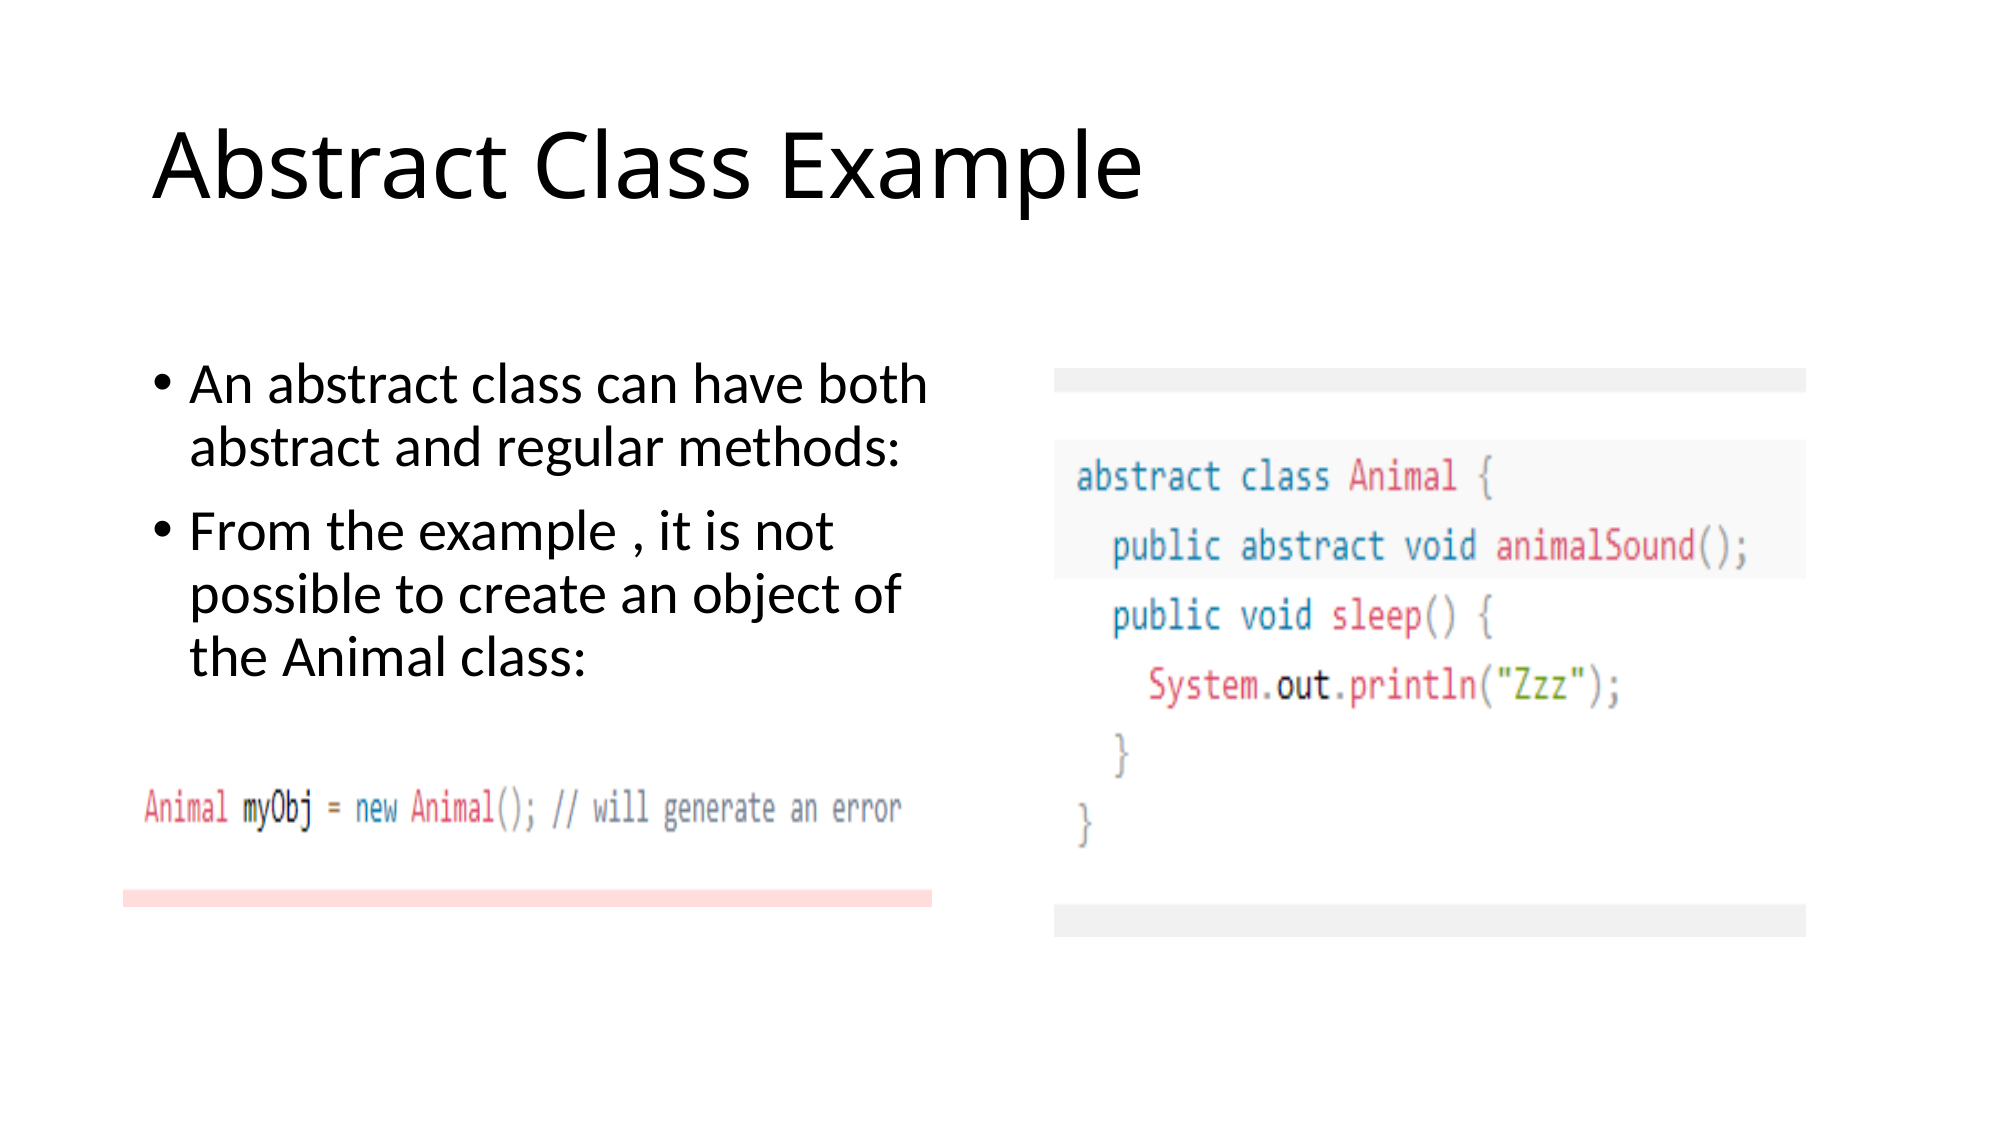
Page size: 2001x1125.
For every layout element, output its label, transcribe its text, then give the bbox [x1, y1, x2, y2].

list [1054, 368, 1806, 937]
picture [123, 726, 932, 907]
title Abstract Class Example [137, 59, 1863, 278]
list An abstract class can have both abstract and regular methods: From the example , it is not possible to create an object of the Animal class: [137, 345, 985, 1125]
